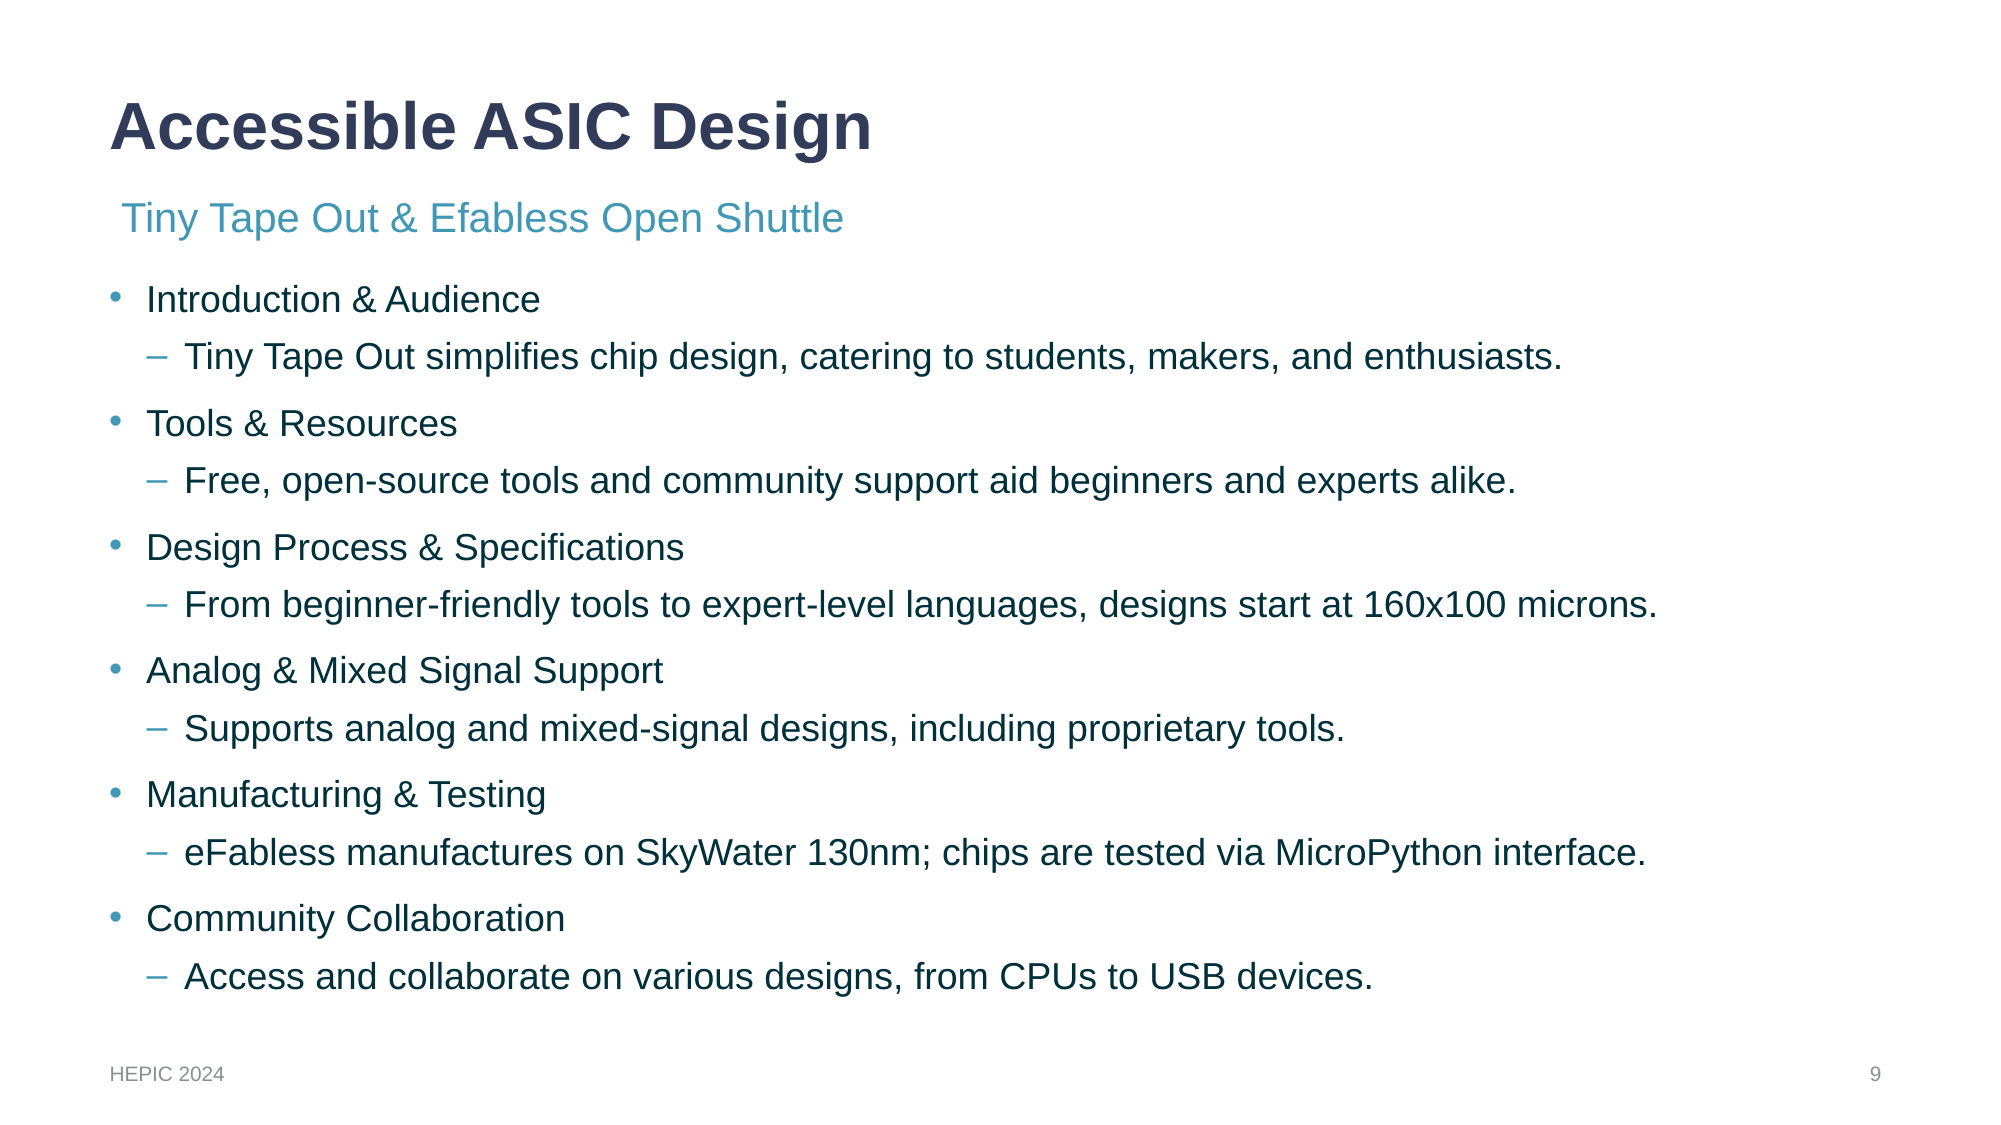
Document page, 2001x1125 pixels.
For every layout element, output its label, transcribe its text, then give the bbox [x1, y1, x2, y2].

list Introduction & Audience Tiny Tape Out simplifies chip design, catering to students, makers, and enthusiasts. Tools & Resources Free, open-source tools and community support aid beginners and experts alike. Design Process & Specifications From beginner-friendly tools to expert-level languages, designs start at 160x100 microns. Analog & Mixed Signal Support Supports analog and mixed-signal designs, including proprietary tools. Manufacturing & Testing eFabless manufactures on SkyWater 130nm; chips are tested via MicroPython interface. Community Collaboration Access and collaborate on various designs, from CPUs to USB devices. [94, 262, 1900, 1000]
list Tiny Tape Out & Efabless Open Shuttle [94, 173, 1889, 249]
slide_number 9 [1780, 1042, 1897, 1103]
title Accessible ASIC Design [94, 75, 1895, 165]
footer HEPIC 2024 [94, 1042, 1589, 1103]
